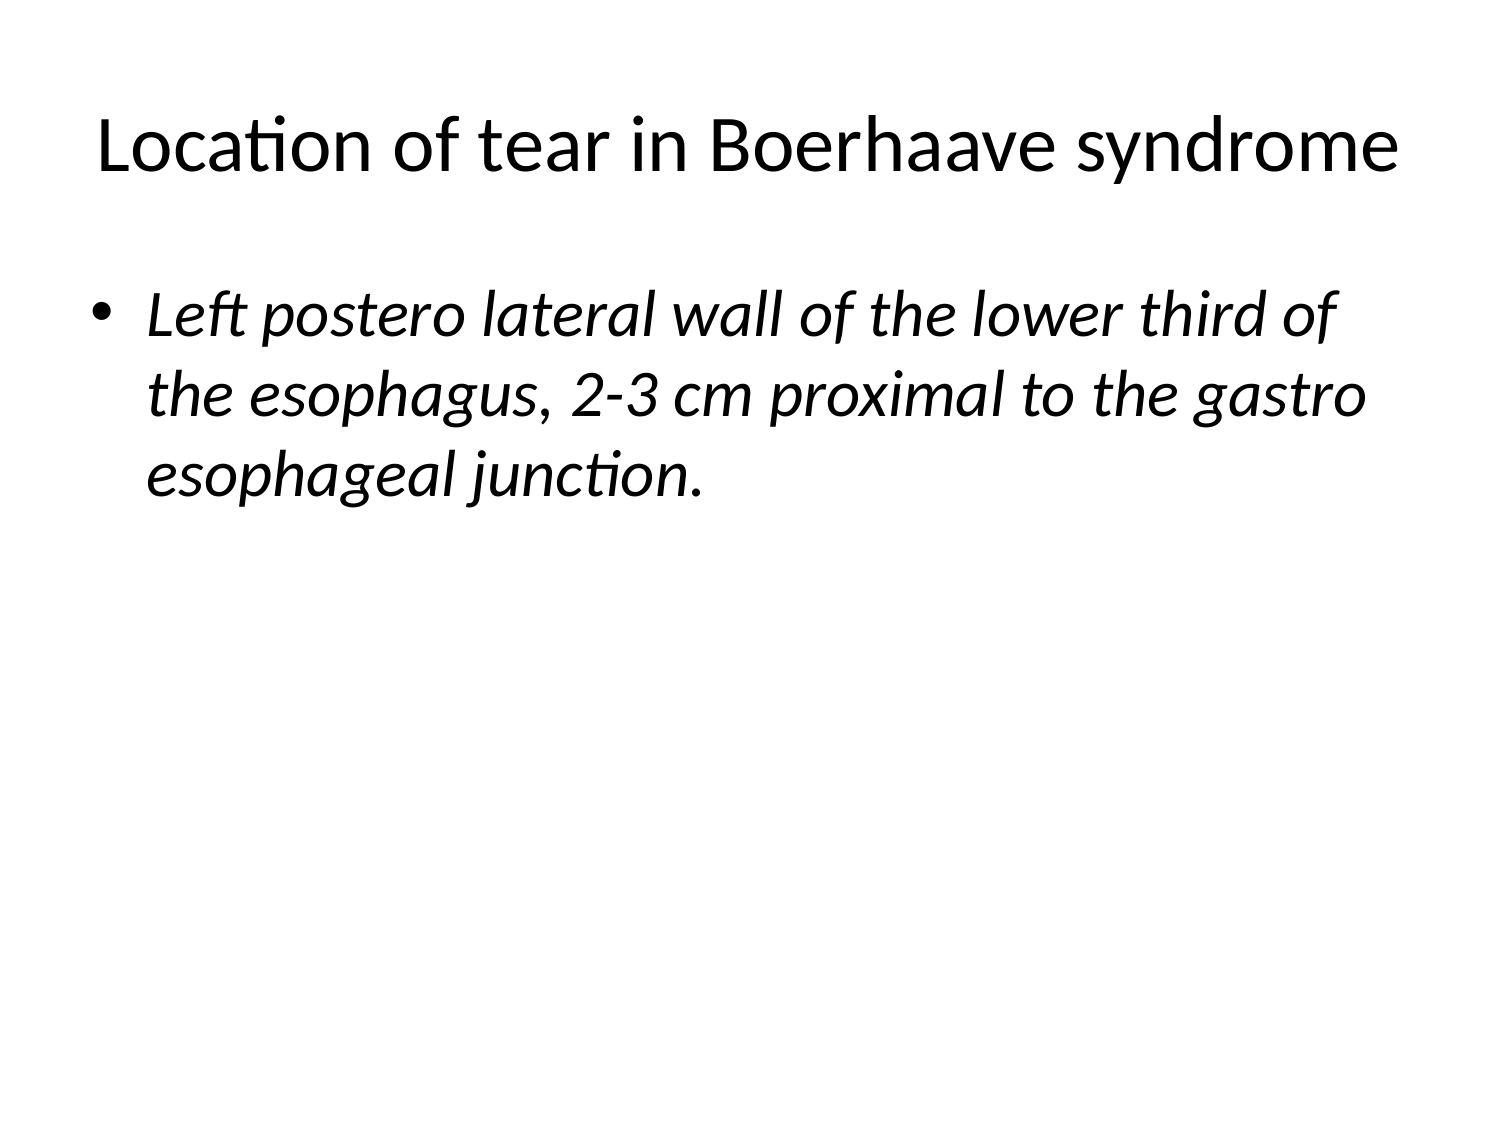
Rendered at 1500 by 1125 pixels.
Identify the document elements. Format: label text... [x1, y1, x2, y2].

title Location of tear in Boerhaave syndrome [75, 45, 1425, 233]
list Left postero lateral wall of the lower third of the esophagus, 2-3 cm proximal to the gastro esophageal junction. [75, 262, 1425, 1005]
